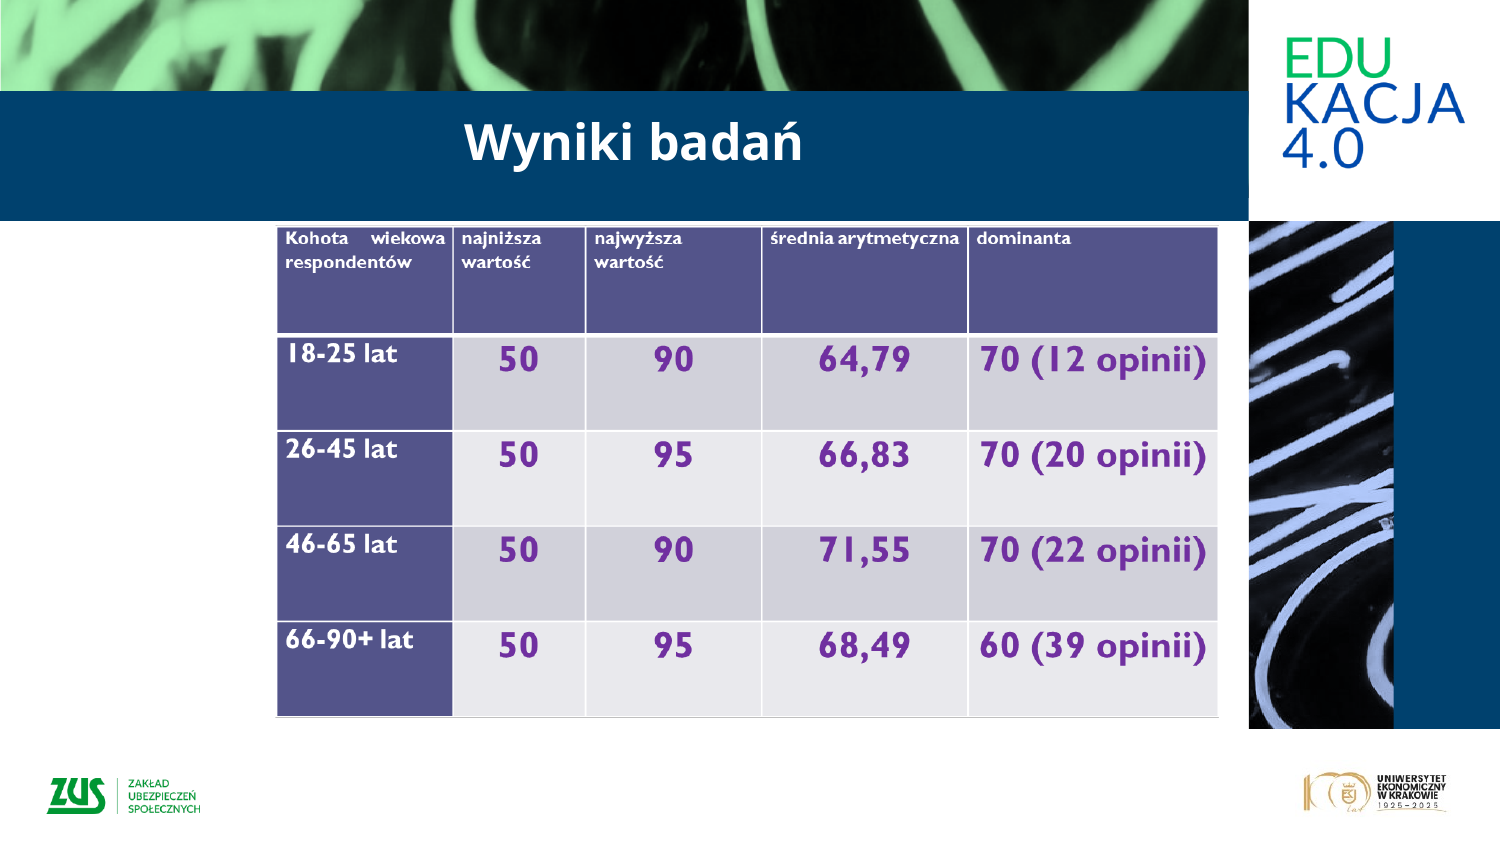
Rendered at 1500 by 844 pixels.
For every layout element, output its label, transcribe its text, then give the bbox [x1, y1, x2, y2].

picture [1295, 760, 1458, 824]
picture [46, 778, 200, 814]
picture [1278, 16, 1495, 183]
title Wyniki badań [46, 102, 1223, 206]
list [275, 220, 1221, 718]
